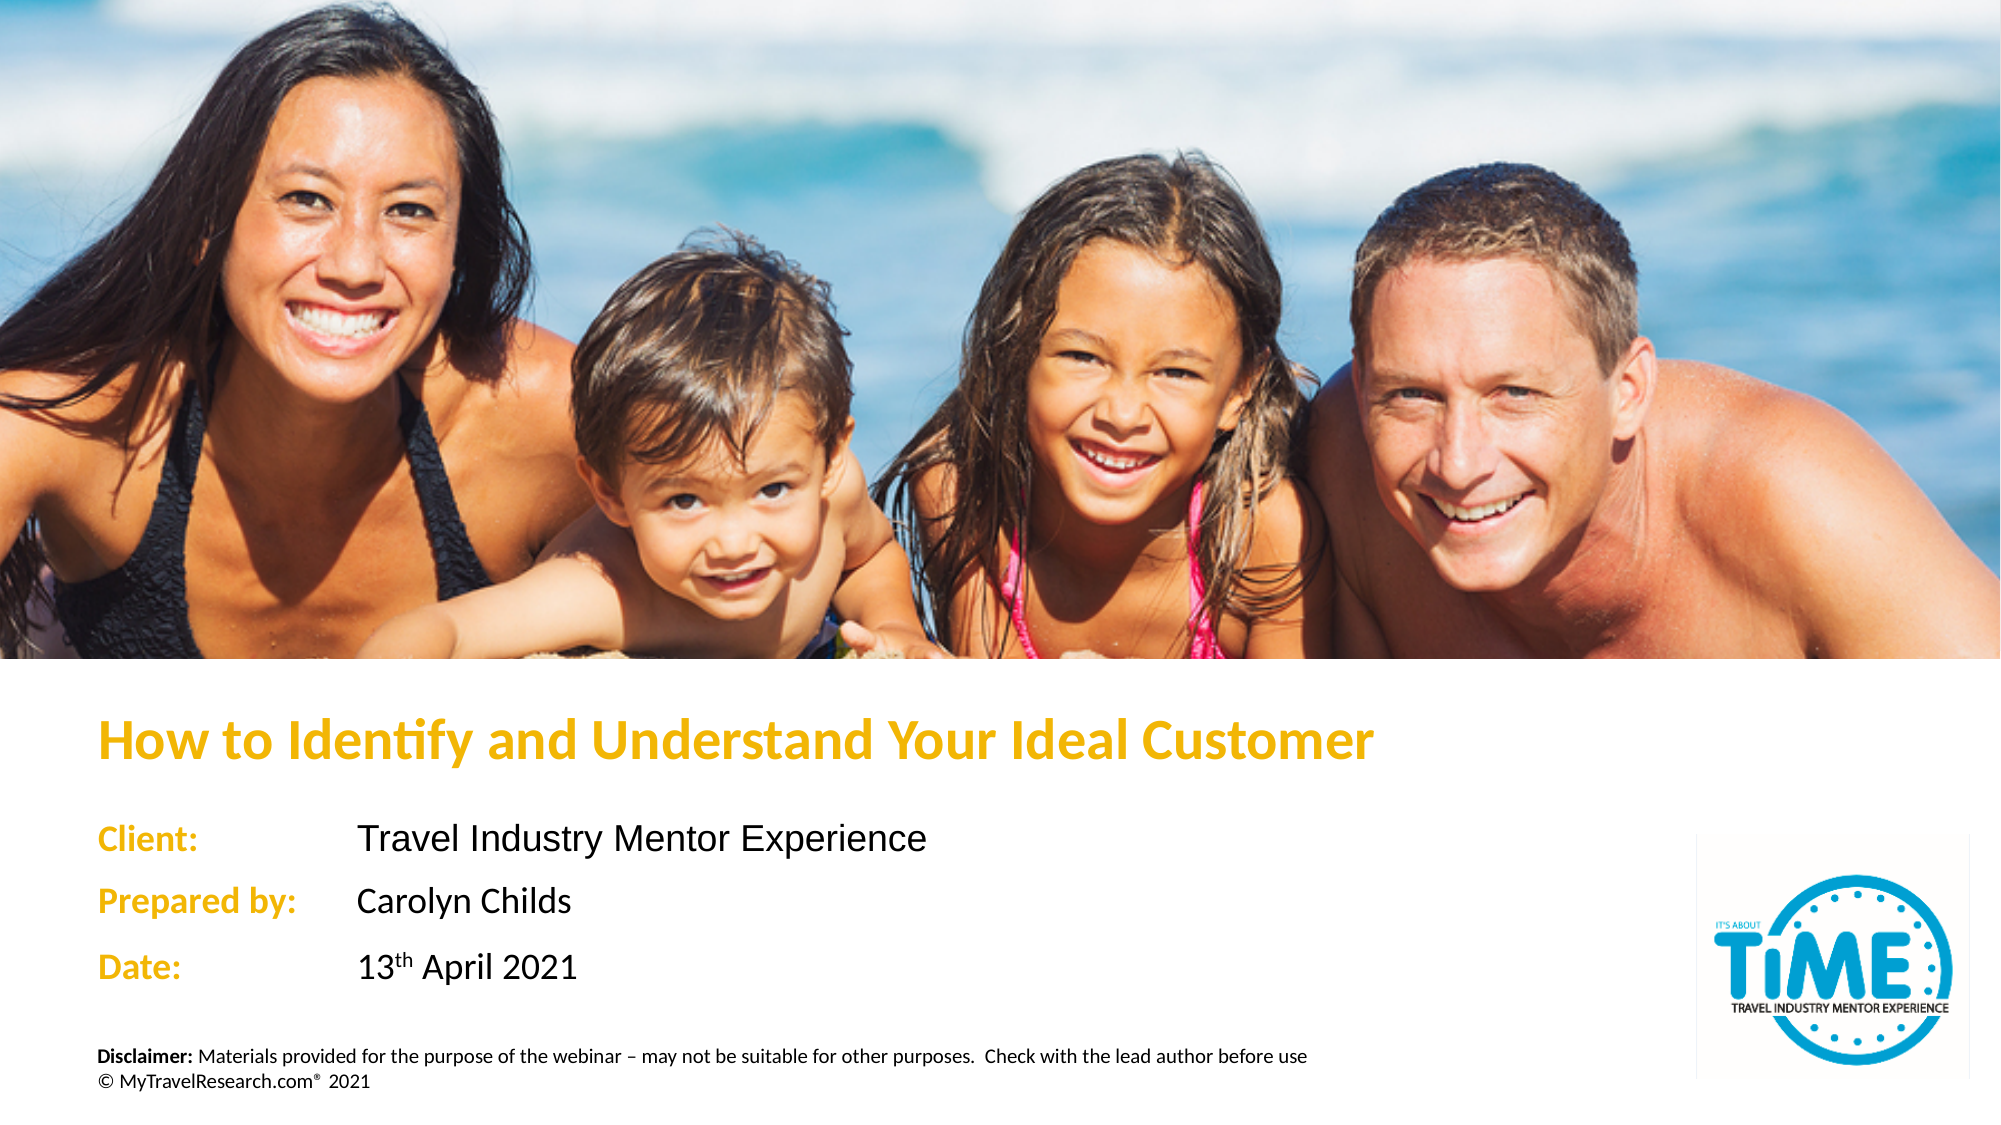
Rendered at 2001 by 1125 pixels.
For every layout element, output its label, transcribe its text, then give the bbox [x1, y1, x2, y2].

title How to Identify and Understand Your Ideal Customer [83, 693, 1784, 795]
subtitle Travel Industry Mentor Experience [342, 806, 1709, 869]
list Carolyn Childs [342, 868, 1259, 932]
list 13th April 2021 [342, 934, 926, 1000]
picture [0, 0, 2001, 659]
